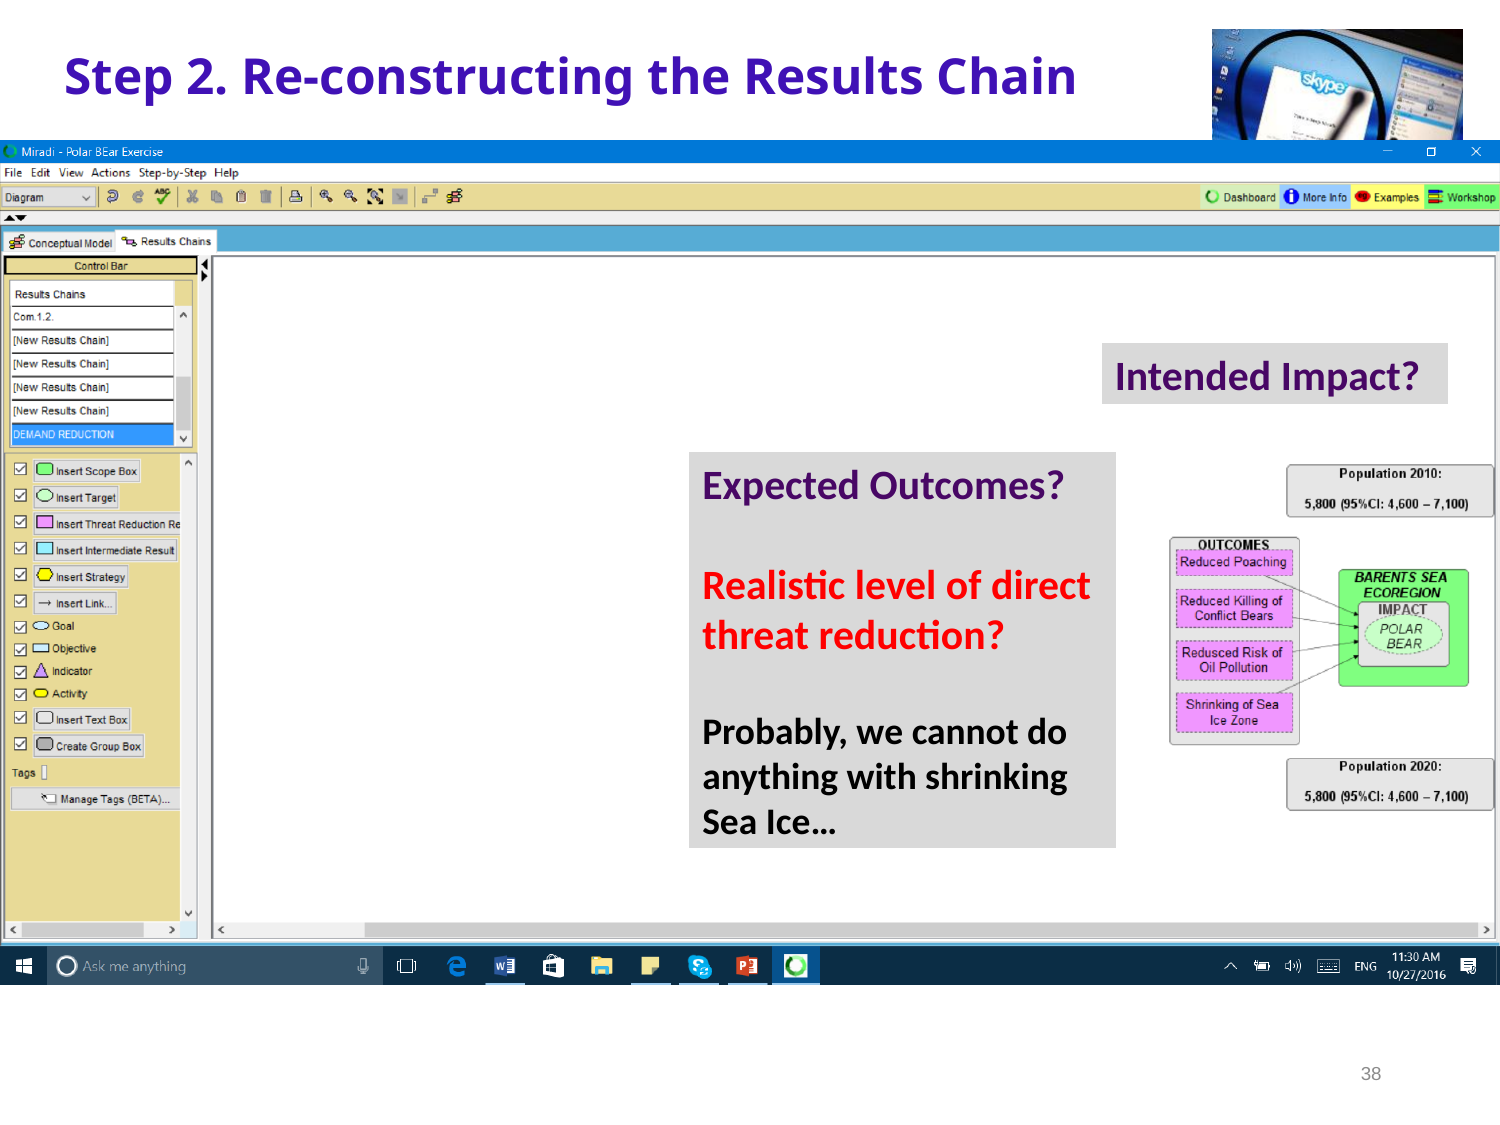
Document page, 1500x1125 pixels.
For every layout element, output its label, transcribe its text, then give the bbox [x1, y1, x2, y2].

slide_number 38 [1059, 1042, 1397, 1103]
picture [0, 29, 1500, 985]
title Step 2. Re-constructing the Results Chain [49, 24, 1163, 134]
